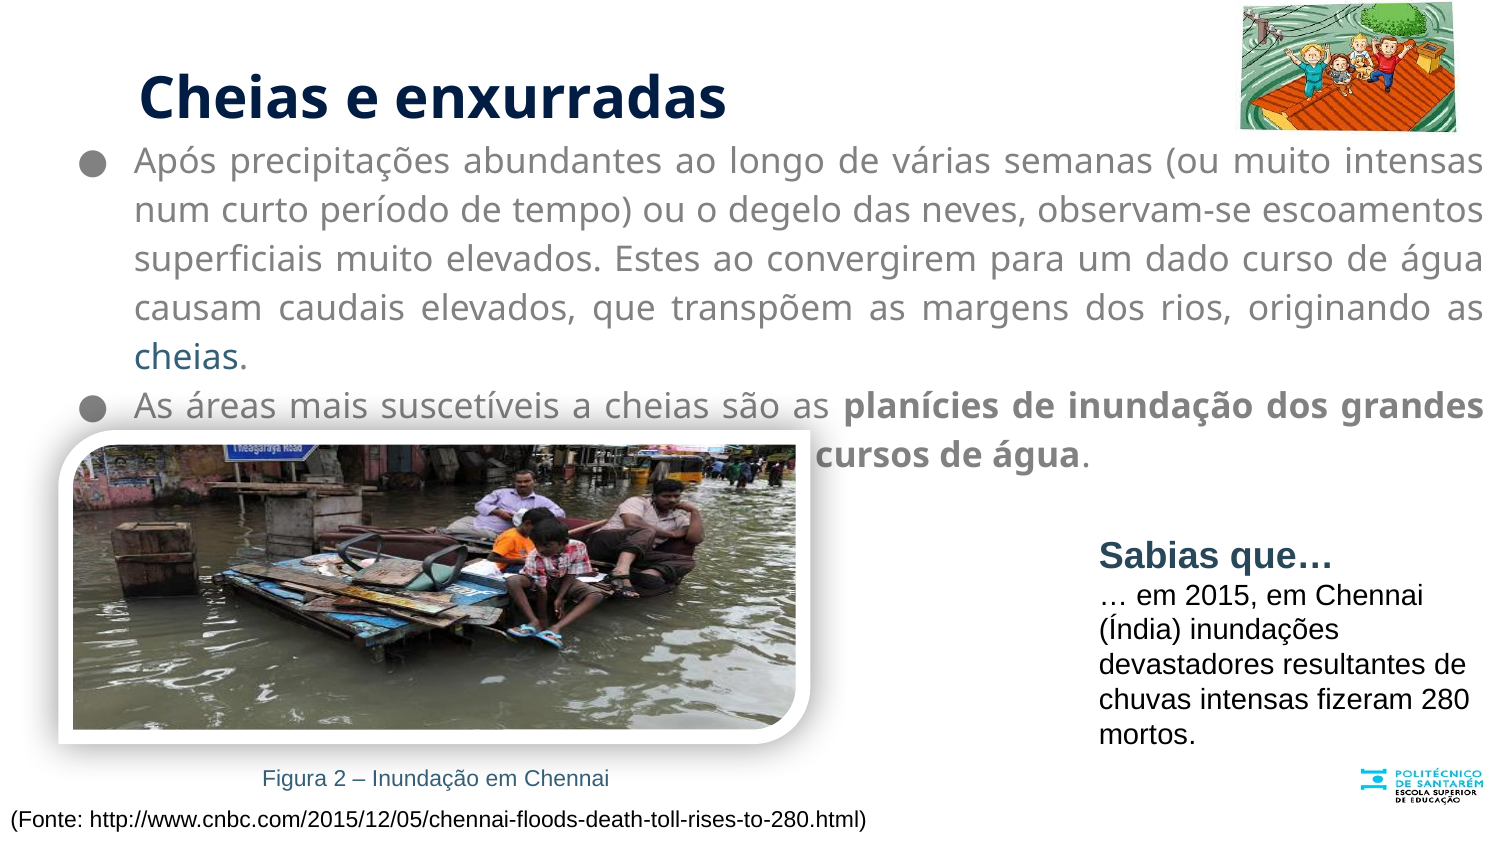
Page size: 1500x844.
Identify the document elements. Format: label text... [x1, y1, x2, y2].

text_box Figura 2 – Inundação em Chennai (Fonte: http://www.cnbc.com/2015/12/05/chennai-floods-death-toll-rises-to-280.html) [0, 757, 894, 838]
picture [65, 437, 804, 738]
text_box Sabias que… … em 2015, em Chennai (Índia) inundações devastadores resultantes de chuvas intensas fizeram 280 mortos. [1087, 525, 1500, 757]
title Cheias e enxurradas [123, 44, 944, 116]
picture [1235, 0, 1460, 135]
list Após precipitações abundantes ao longo de várias semanas (ou muito intensas num curto período de tempo) ou o degelo das neves, observam-se escoamentos superficiais muito elevados. Estes ao convergirem para um dado curso de água causam caudais elevados, que transpõem as margens dos rios, originando as cheias. As áreas mais suscetíveis a cheias são as planícies de inundação dos grandes rios e os leitos dos pequenos e médios cursos de água. [43, 116, 1500, 588]
picture [1343, 728, 1500, 844]
